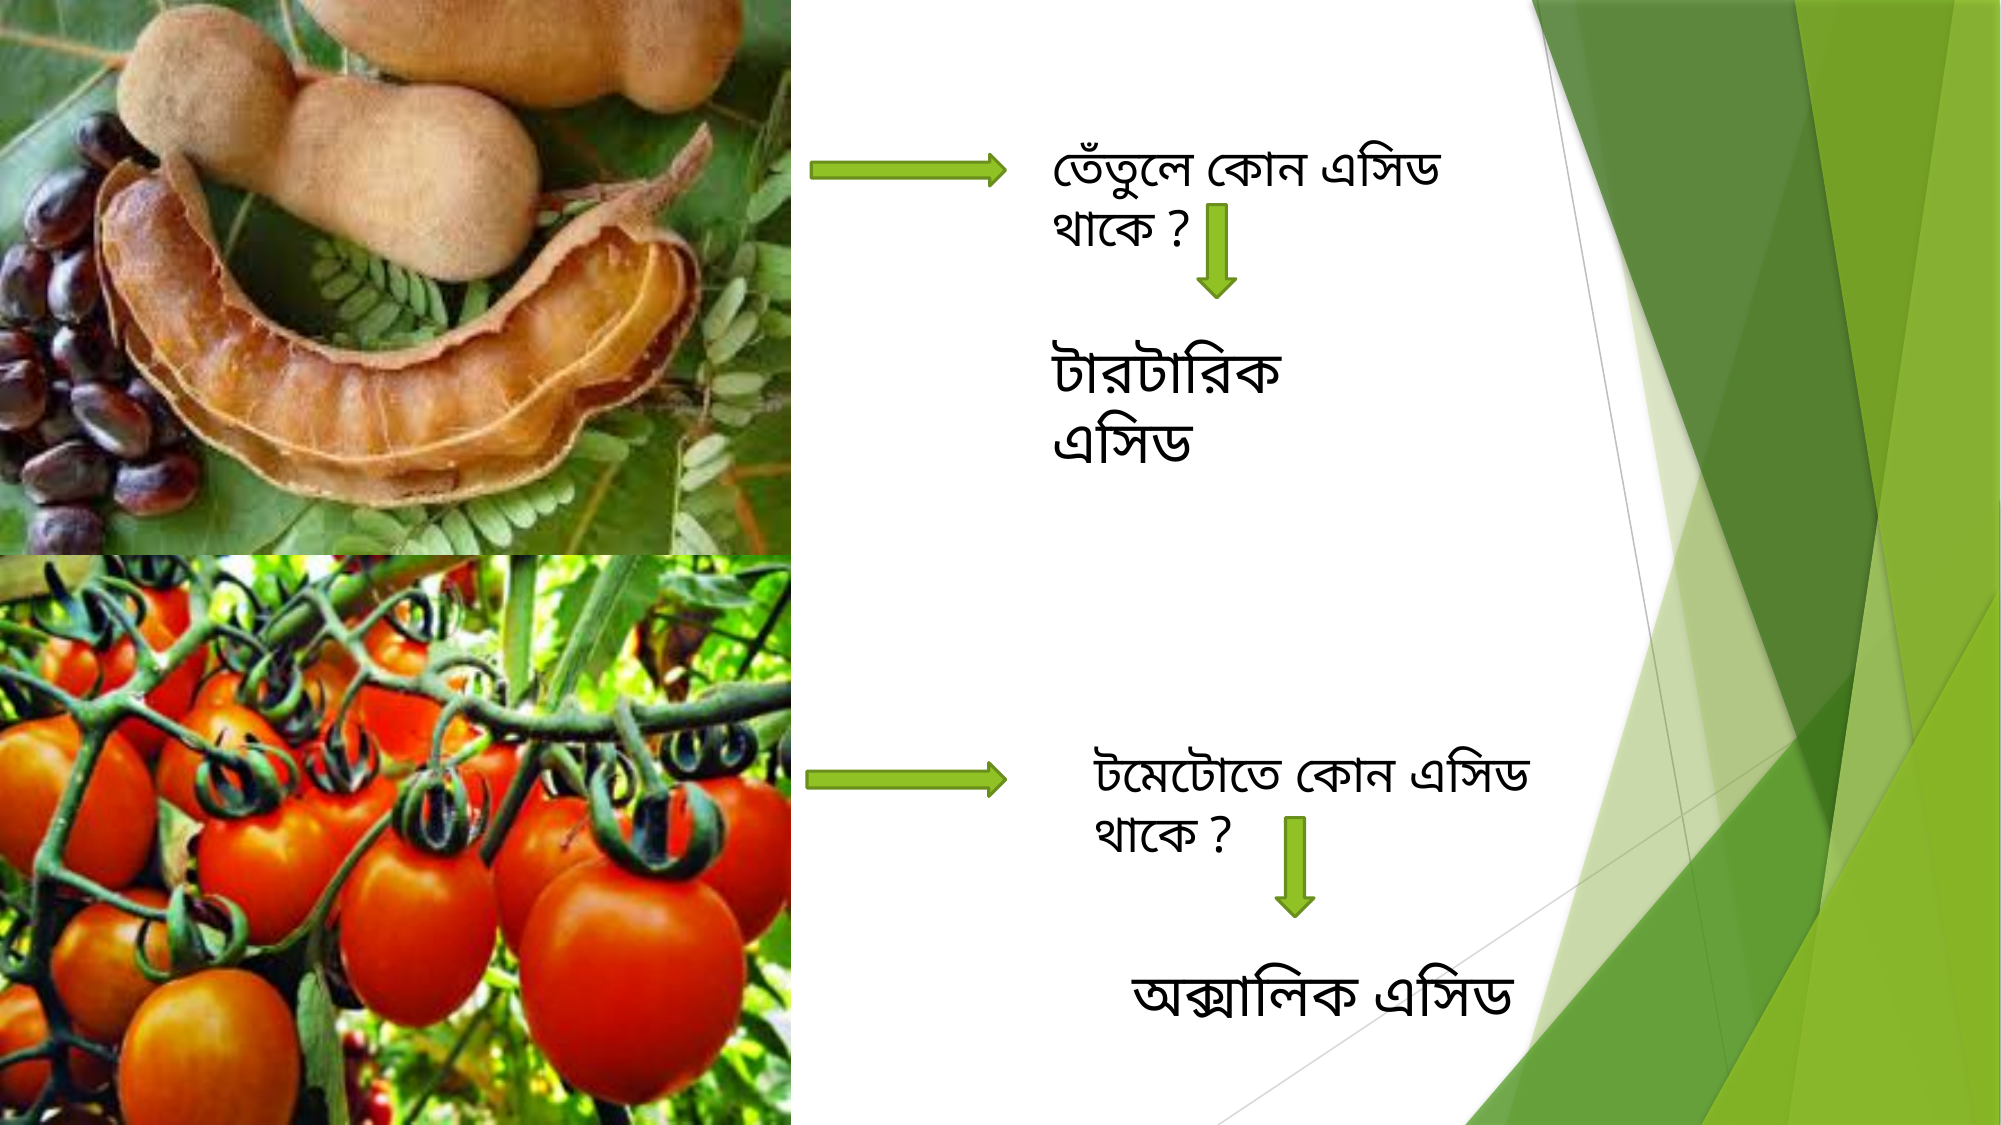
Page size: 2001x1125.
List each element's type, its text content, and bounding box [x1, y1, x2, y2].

text_box টারটারিক এসিড [1037, 327, 1429, 483]
text_box টমেটোতে কোন এসিড থাকে ? [1079, 735, 1606, 870]
text_box তেঁতুলে কোন এসিড থাকে ? [1037, 128, 1530, 264]
text_box [1274, 816, 1316, 918]
picture [0, 0, 791, 1125]
text_box [805, 761, 1007, 798]
text_box অক্সালিক এসিড [1117, 950, 1530, 1036]
text_box [809, 152, 1007, 188]
text_box [1196, 203, 1238, 299]
